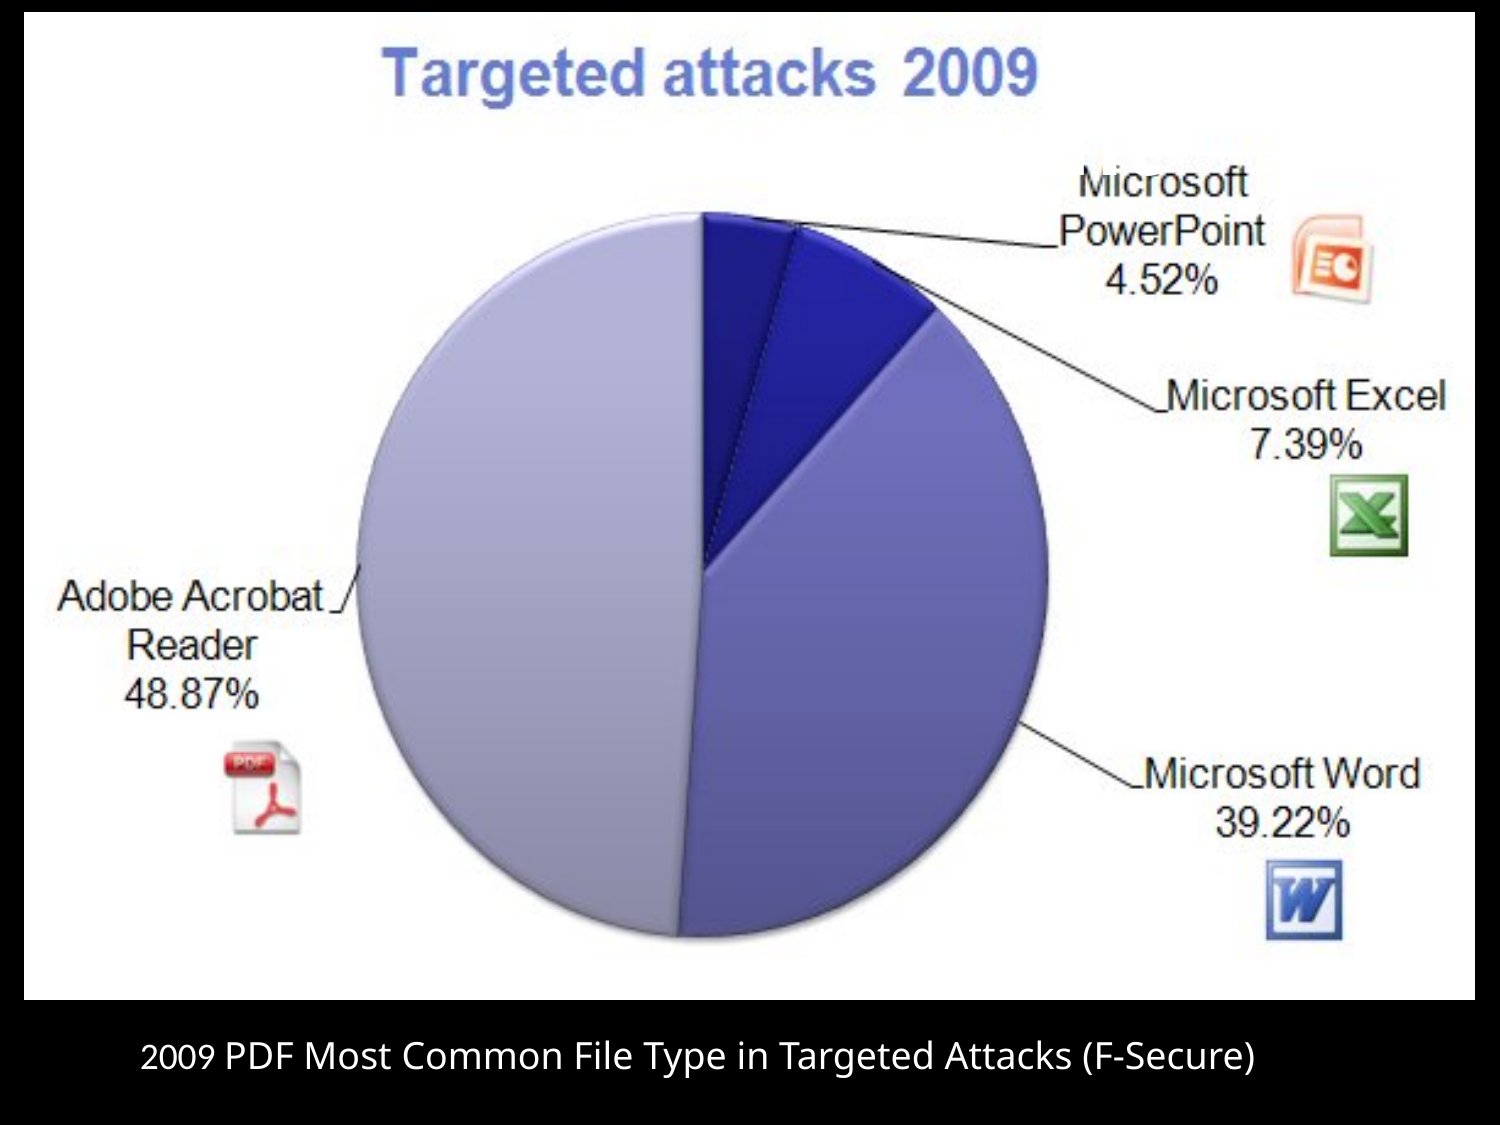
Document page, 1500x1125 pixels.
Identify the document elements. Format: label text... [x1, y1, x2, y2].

text_box 2009 PDF Most Common File Type in Targeted Attacks (F-Secure) [124, 1024, 1413, 1085]
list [24, 12, 1476, 1001]
